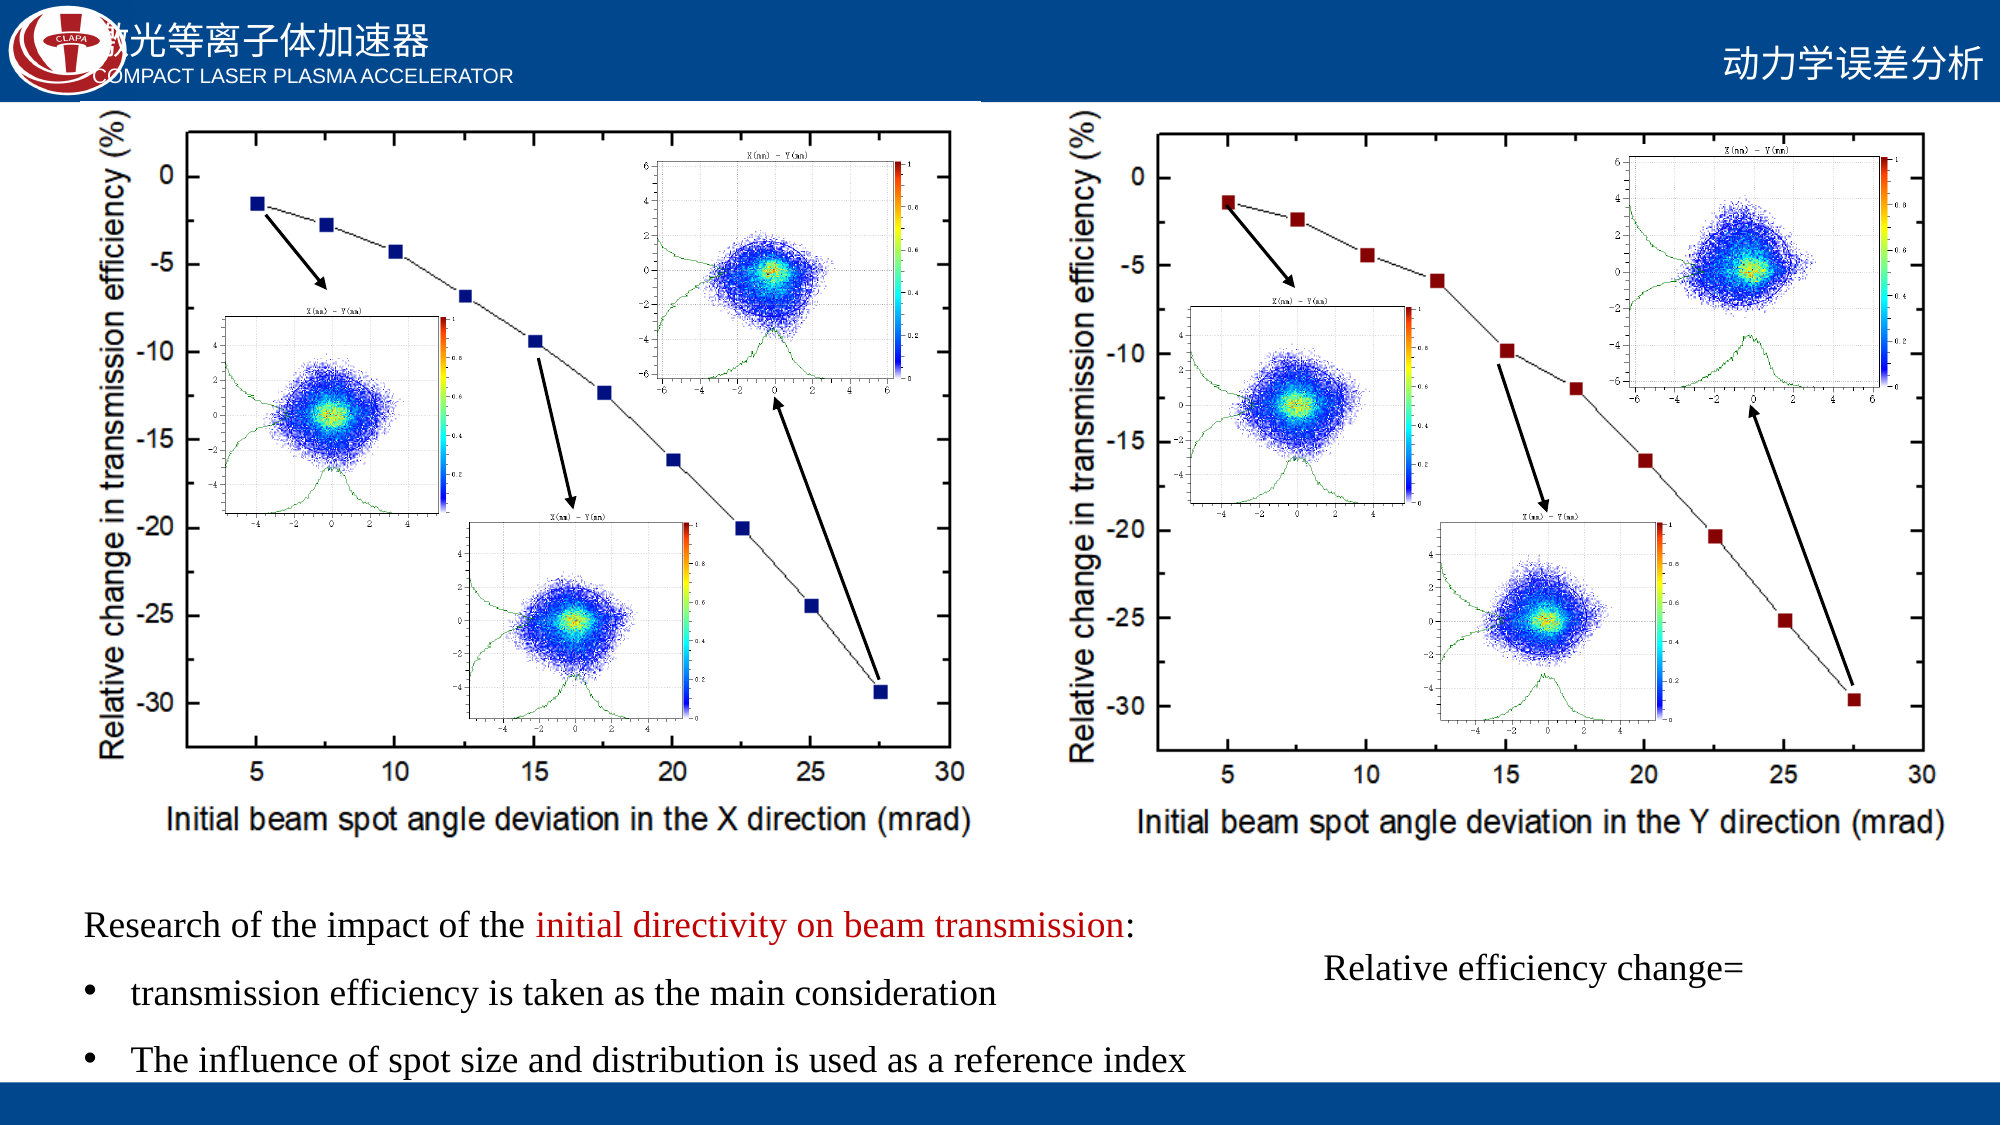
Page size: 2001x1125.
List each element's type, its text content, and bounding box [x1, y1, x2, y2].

text_box Research of the impact of the initial directivity on beam transmission: transmission efficiency is taken as the main consideration The influence of spot size and distribution is used as a reference index [69, 870, 1204, 1088]
title 动力学误差分析 [826, 0, 2000, 103]
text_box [1054, 107, 1956, 852]
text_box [80, 101, 982, 847]
picture [0, 0, 809, 102]
